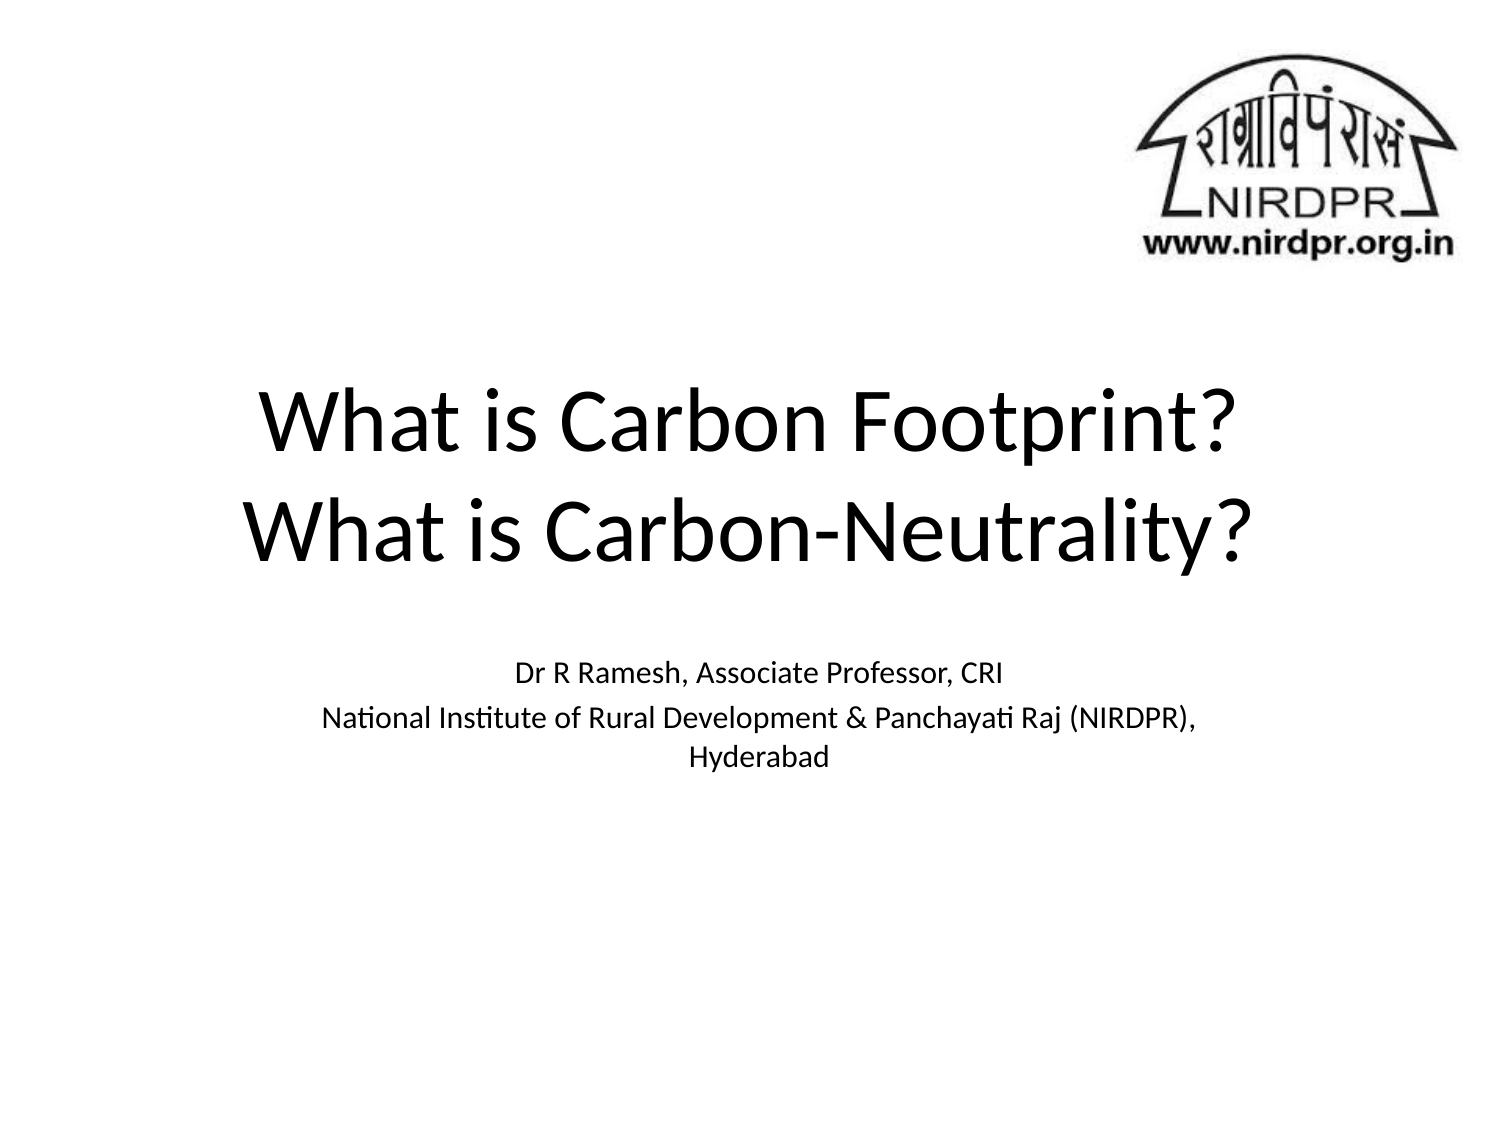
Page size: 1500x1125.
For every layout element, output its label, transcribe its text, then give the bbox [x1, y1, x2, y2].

picture [1124, 0, 1477, 352]
subtitle Dr R Ramesh, Associate Professor, CRI National Institute of Rural Development & Panchayati Raj (NIRDPR), Hyderabad [234, 644, 1285, 782]
title What is Carbon Footprint? What is Carbon-Neutrality? [112, 349, 1388, 591]
